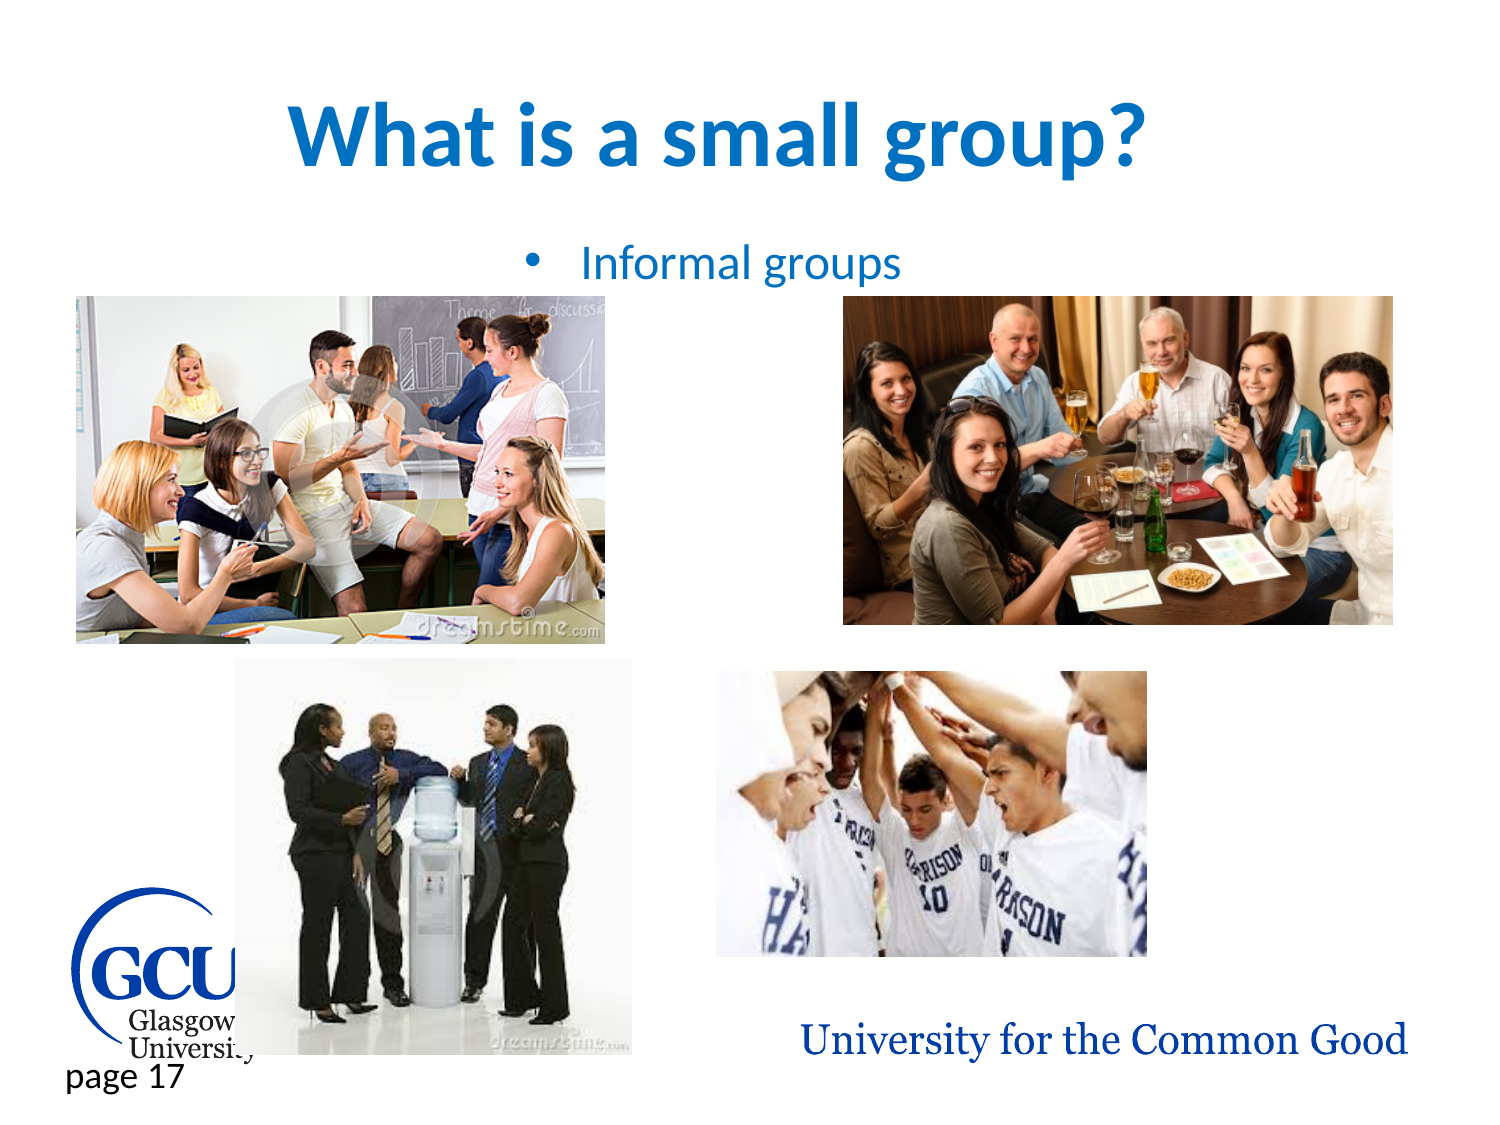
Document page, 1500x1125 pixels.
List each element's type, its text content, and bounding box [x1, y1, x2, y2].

picture [76, 296, 605, 644]
picture [234, 658, 632, 1055]
picture [842, 296, 1393, 626]
title What is a small group? [50, 67, 1388, 200]
list Informal groups [50, 221, 1388, 1003]
slide_number page 17 [50, 1043, 225, 1107]
picture [716, 670, 1147, 958]
